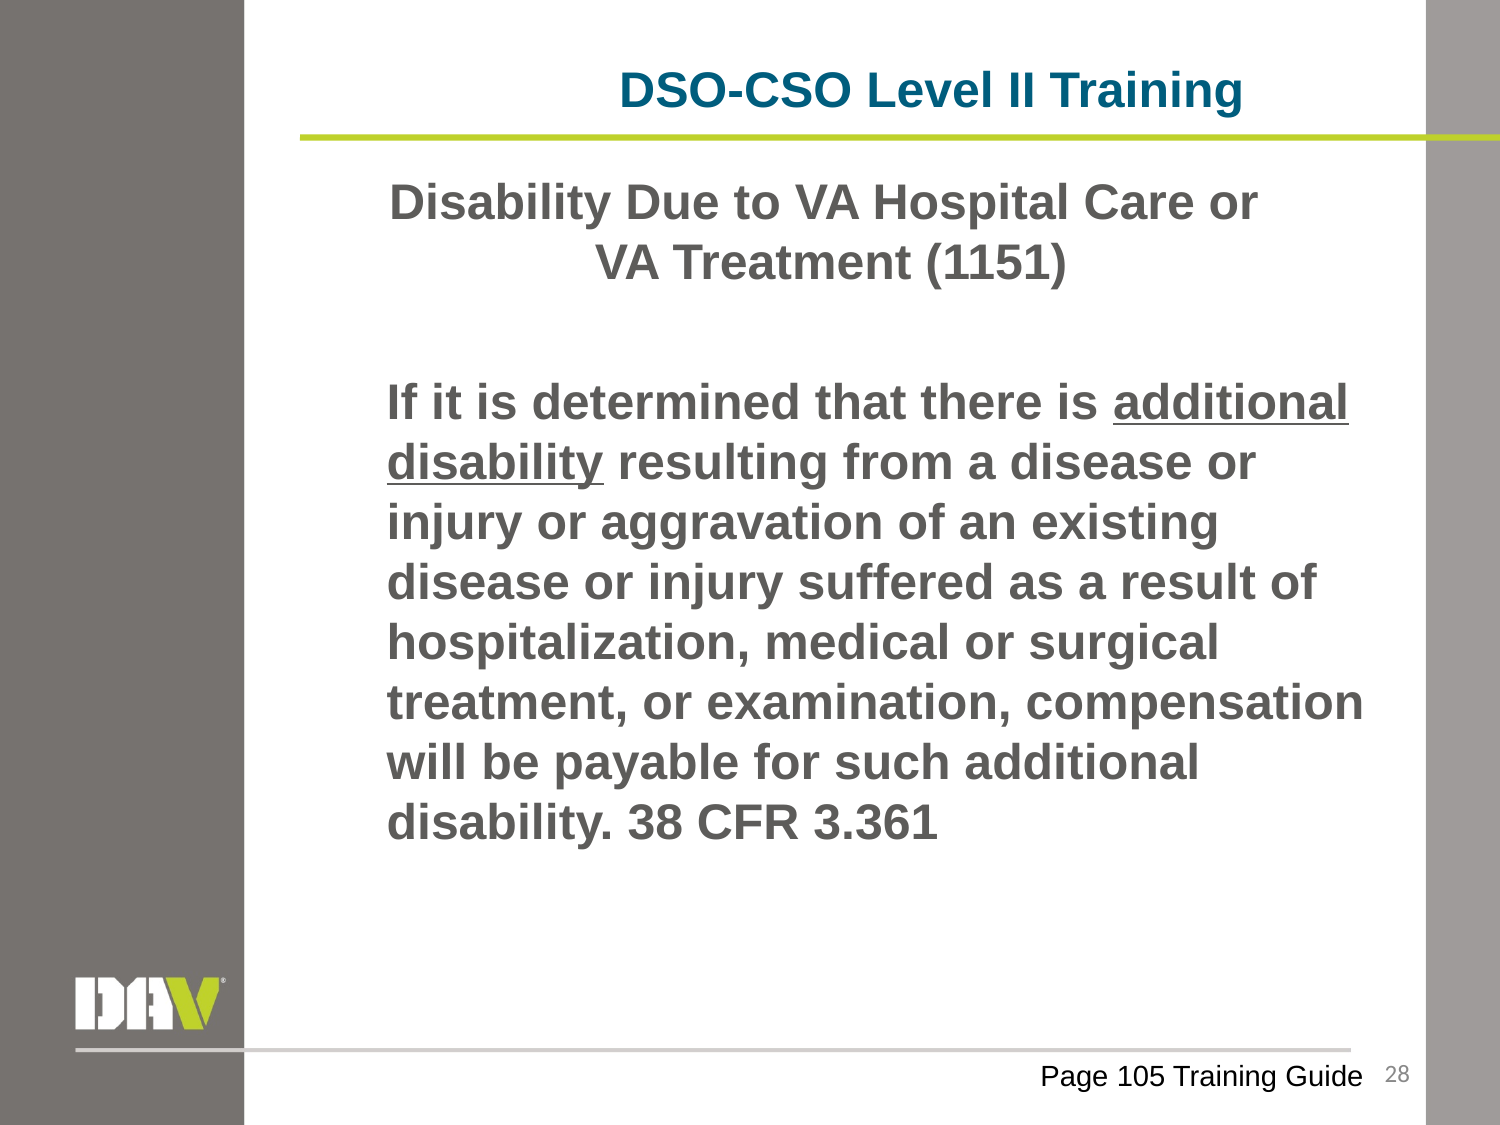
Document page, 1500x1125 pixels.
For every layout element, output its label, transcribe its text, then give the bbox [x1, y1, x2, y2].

text_box Page 105 Training Guide [1025, 1049, 1074, 1100]
text_box Disability Due to VA Hospital Care or VA Treatment (1151) If it is determined that there is additional disability resulting from a disease or injury or aggravation of an existing disease or injury suffered as a result of hospitalization, medical or surgical treatment, or examination, compensation will be payable for such additional disability. 38 CFR 3.361 [249, 162, 1413, 858]
slide_number 28 [1074, 1042, 1425, 1103]
picture [0, 0, 1500, 1125]
text_box DSO-CSO Level II Training [450, 49, 1400, 162]
